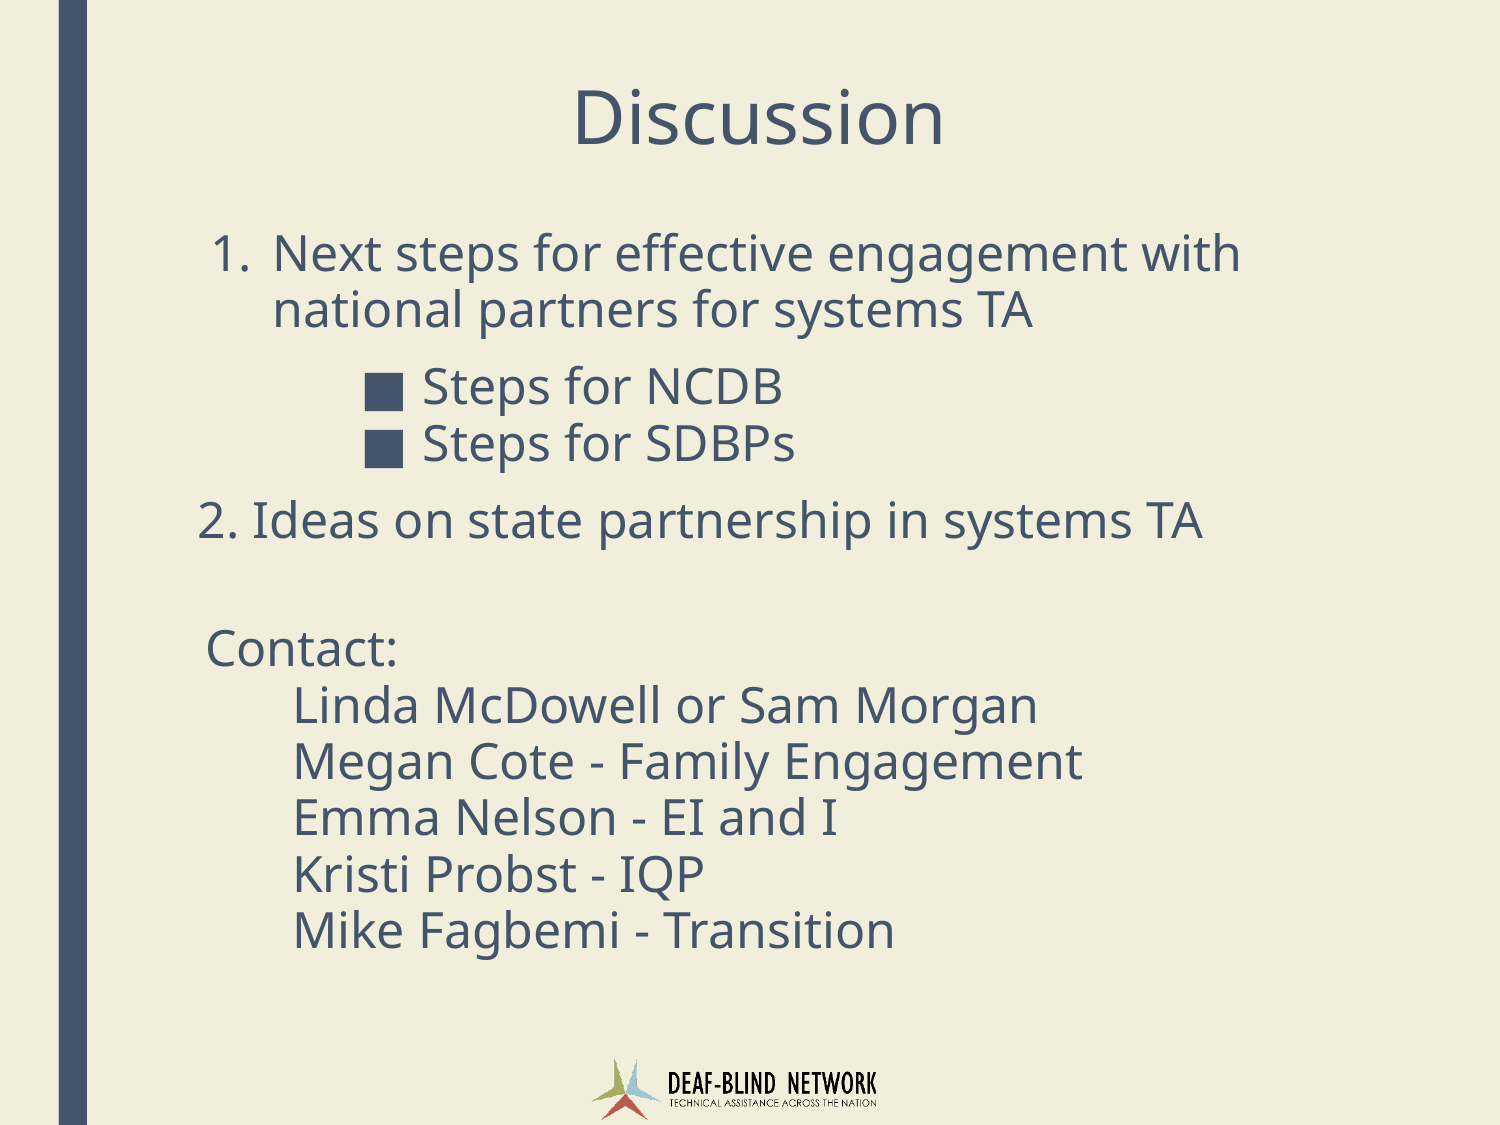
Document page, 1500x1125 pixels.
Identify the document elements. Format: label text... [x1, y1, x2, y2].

title Discussion [168, 72, 1351, 317]
list Contact: Linda McDowell or Sam Morgan Megan Cote - Family Engagement Emma Nelson - EI and I Kristi Probst - IQP Mike Fagbemi - Transition [190, 614, 1358, 984]
picture [591, 1058, 876, 1120]
list Next steps for effective engagement with national partners for systems TA Steps for NCDB Steps for SDBPs 2. Ideas on state partnership in systems TA [182, 218, 1427, 603]
